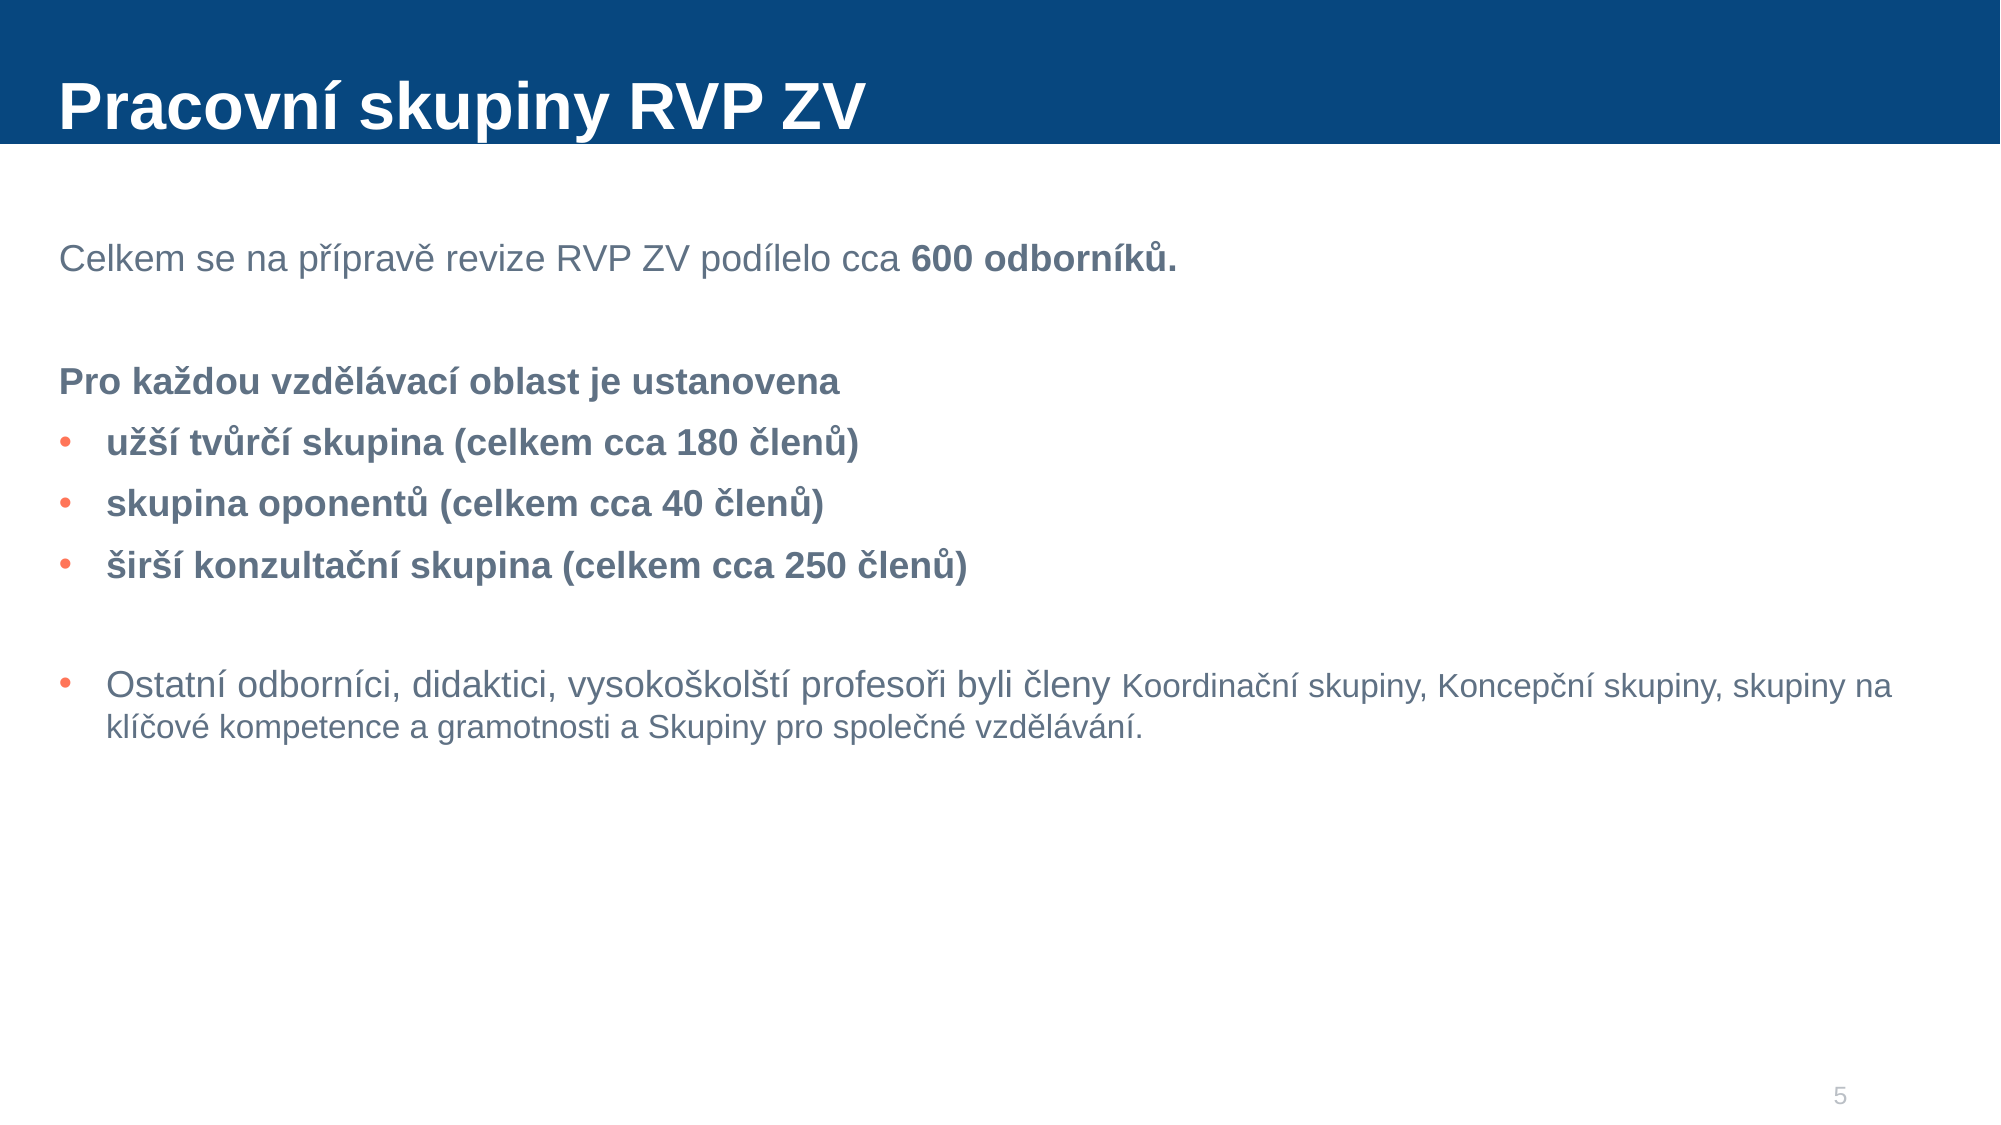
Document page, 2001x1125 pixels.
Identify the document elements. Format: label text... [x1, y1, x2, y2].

list Celkem se na přípravě revize RVP ZV podílelo cca 600 odborníků. Pro každou vzdělávací oblast je ustanovena užší tvůrčí skupina (celkem cca 180 členů) skupina oponentů (celkem cca 40 členů) širší konzultační skupina (celkem cca 250 členů) Ostatní odborníci, didaktici, vysokoškolští profesoři byli členy Koordinační skupiny, Koncepční skupiny, skupiny na klíčové kompetence a gramotnosti a Skupiny pro společné vzdělávání. [0, 143, 2000, 1101]
title Pracovní skupiny RVP ZV [0, 0, 2000, 143]
slide_number 5 [1412, 1072, 1863, 1117]
